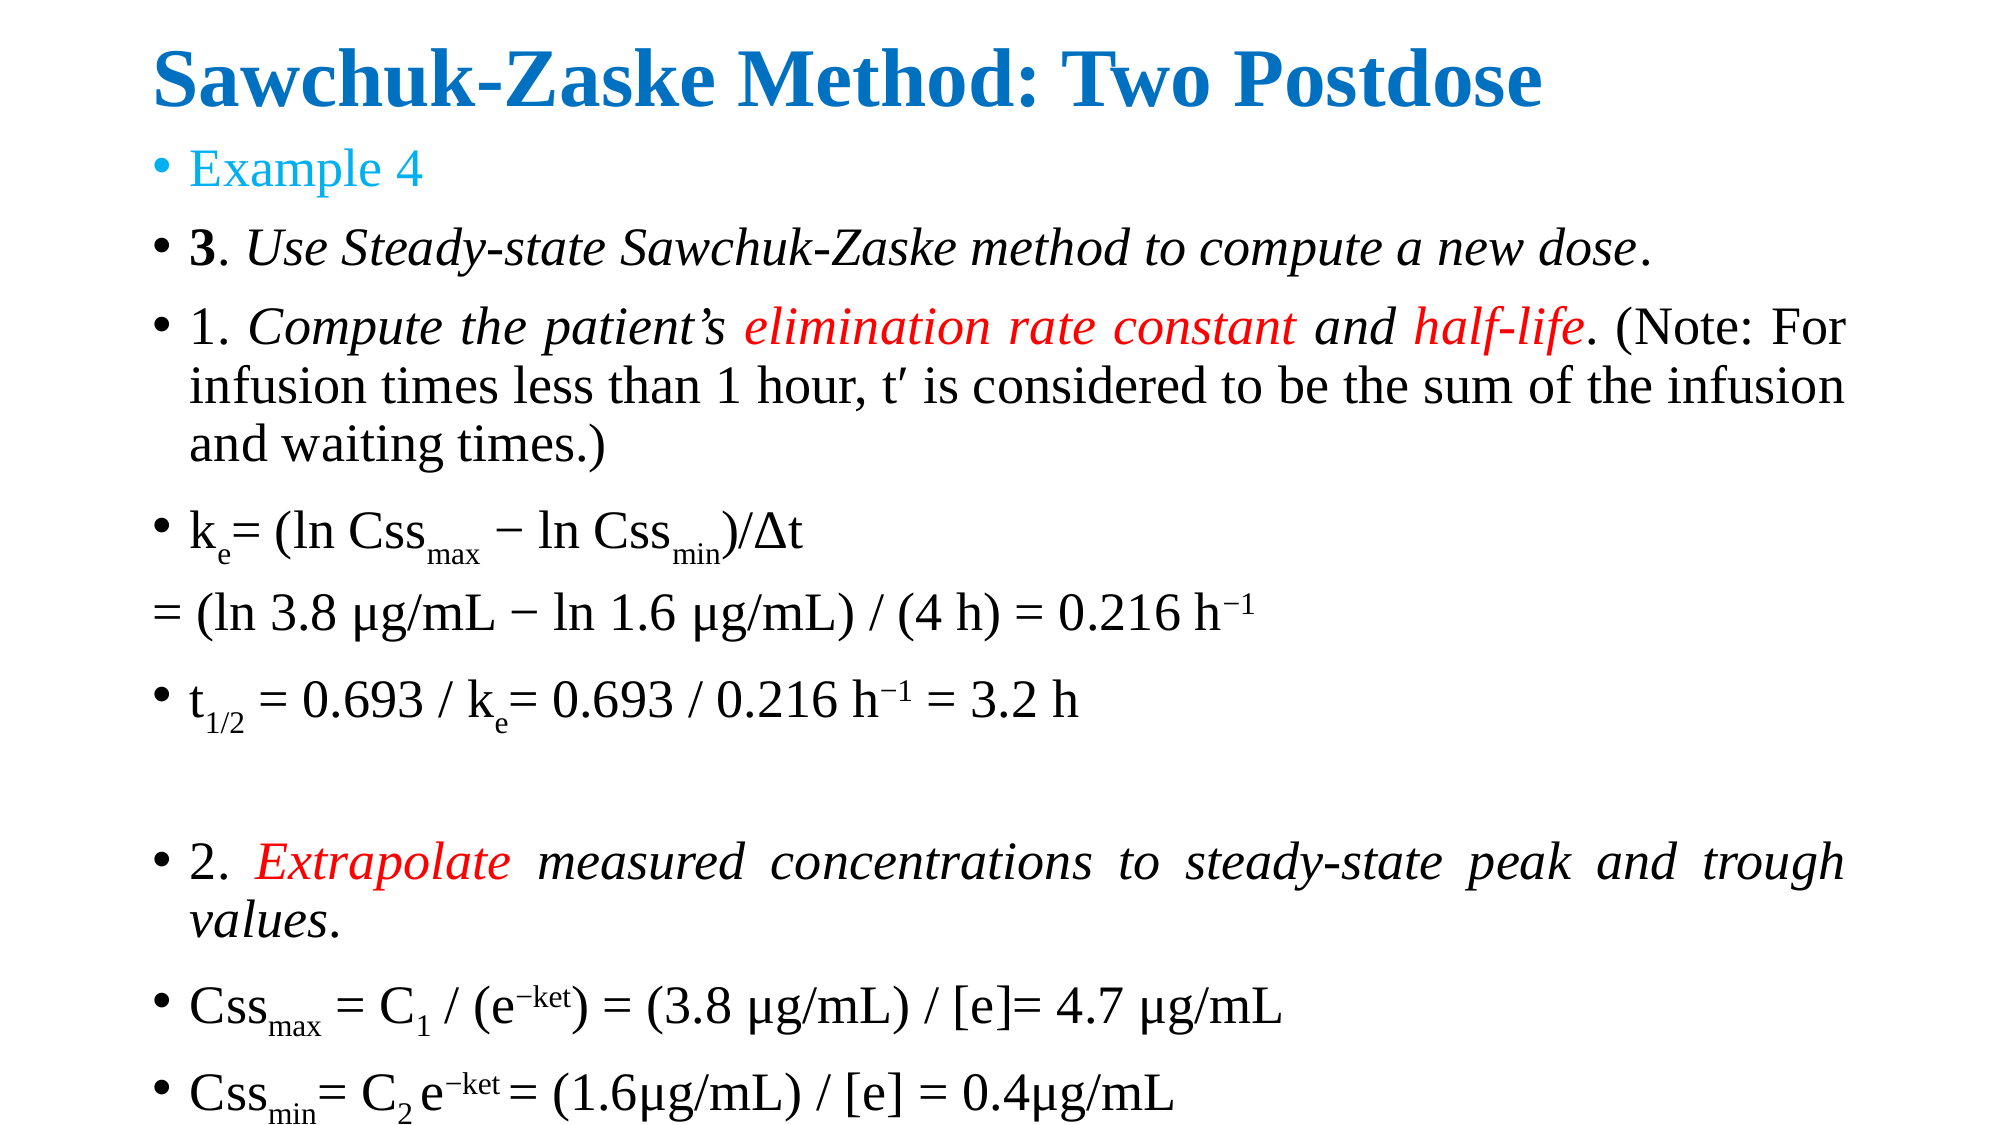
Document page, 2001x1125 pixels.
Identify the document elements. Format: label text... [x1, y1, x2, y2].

title Sawchuk-Zaske Method: Two Postdose [137, 0, 1863, 132]
